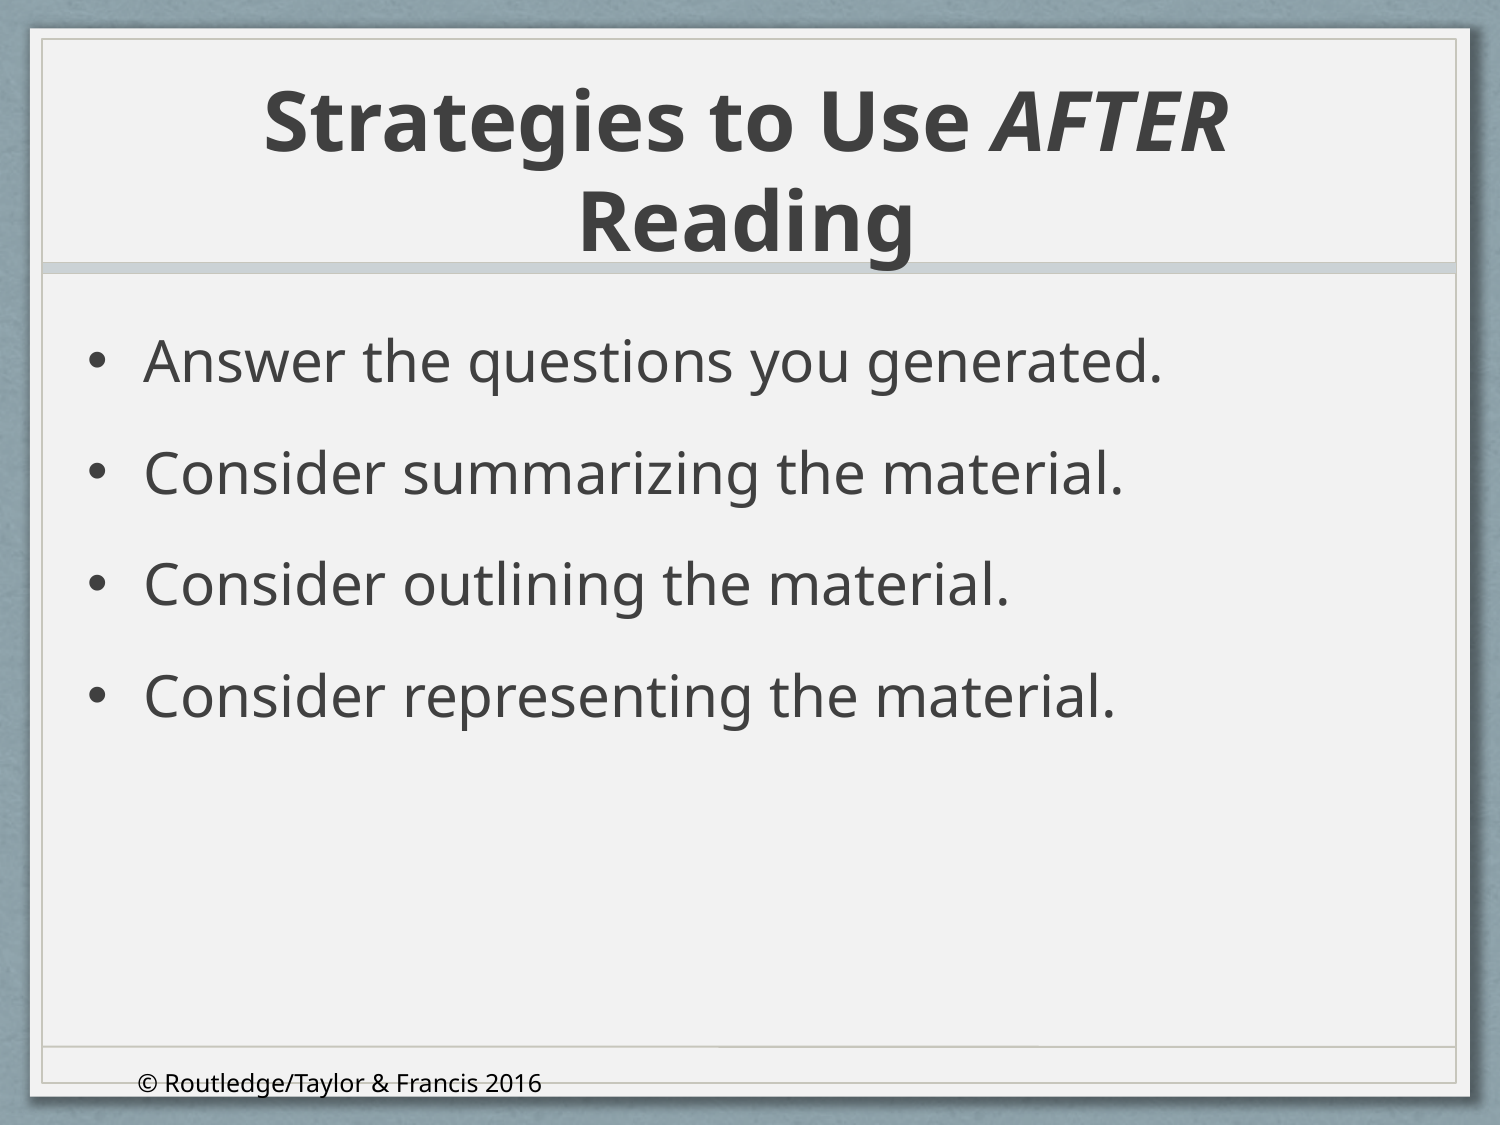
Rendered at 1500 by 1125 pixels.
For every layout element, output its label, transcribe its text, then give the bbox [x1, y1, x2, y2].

text_box © Routledge/Taylor & Francis 2016 [34, 1052, 558, 1113]
list Answer the questions you generated. Consider summarizing the material. Consider outlining the material. Consider representing the material. [71, 316, 1420, 1009]
title Strategies to Use AFTER Reading [96, 74, 1398, 263]
